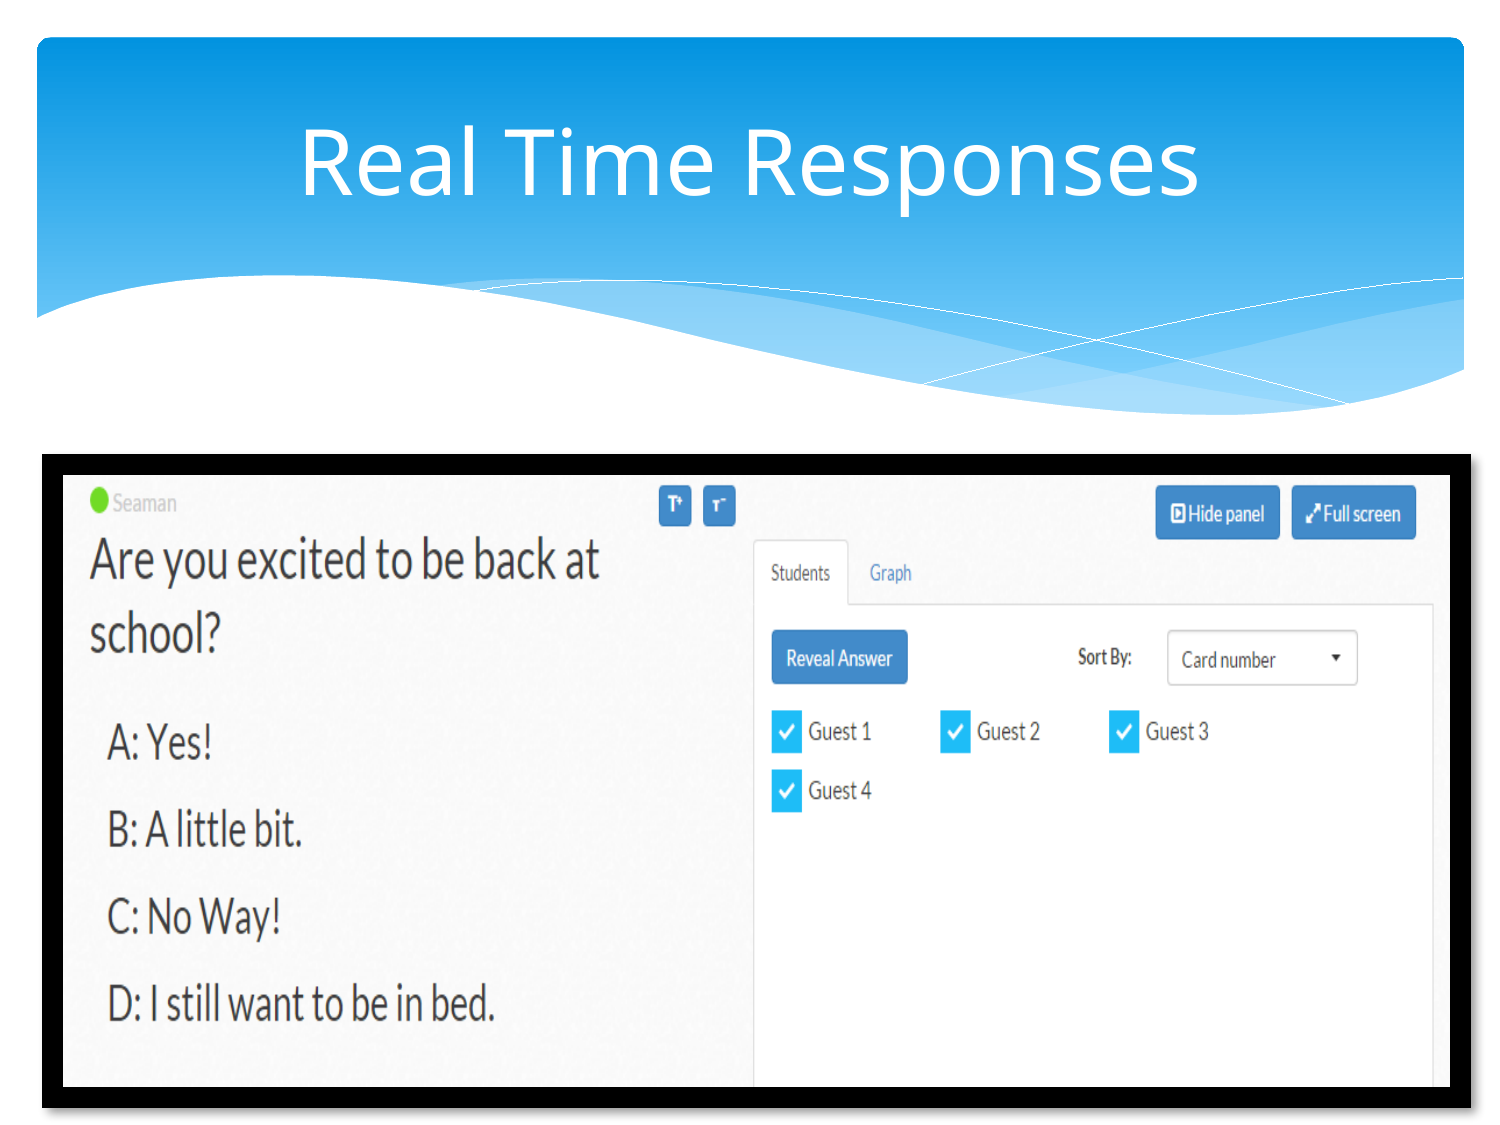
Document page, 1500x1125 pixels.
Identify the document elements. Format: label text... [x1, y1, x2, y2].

title Real Time Responses [75, 55, 1425, 261]
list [62, 474, 1451, 1088]
